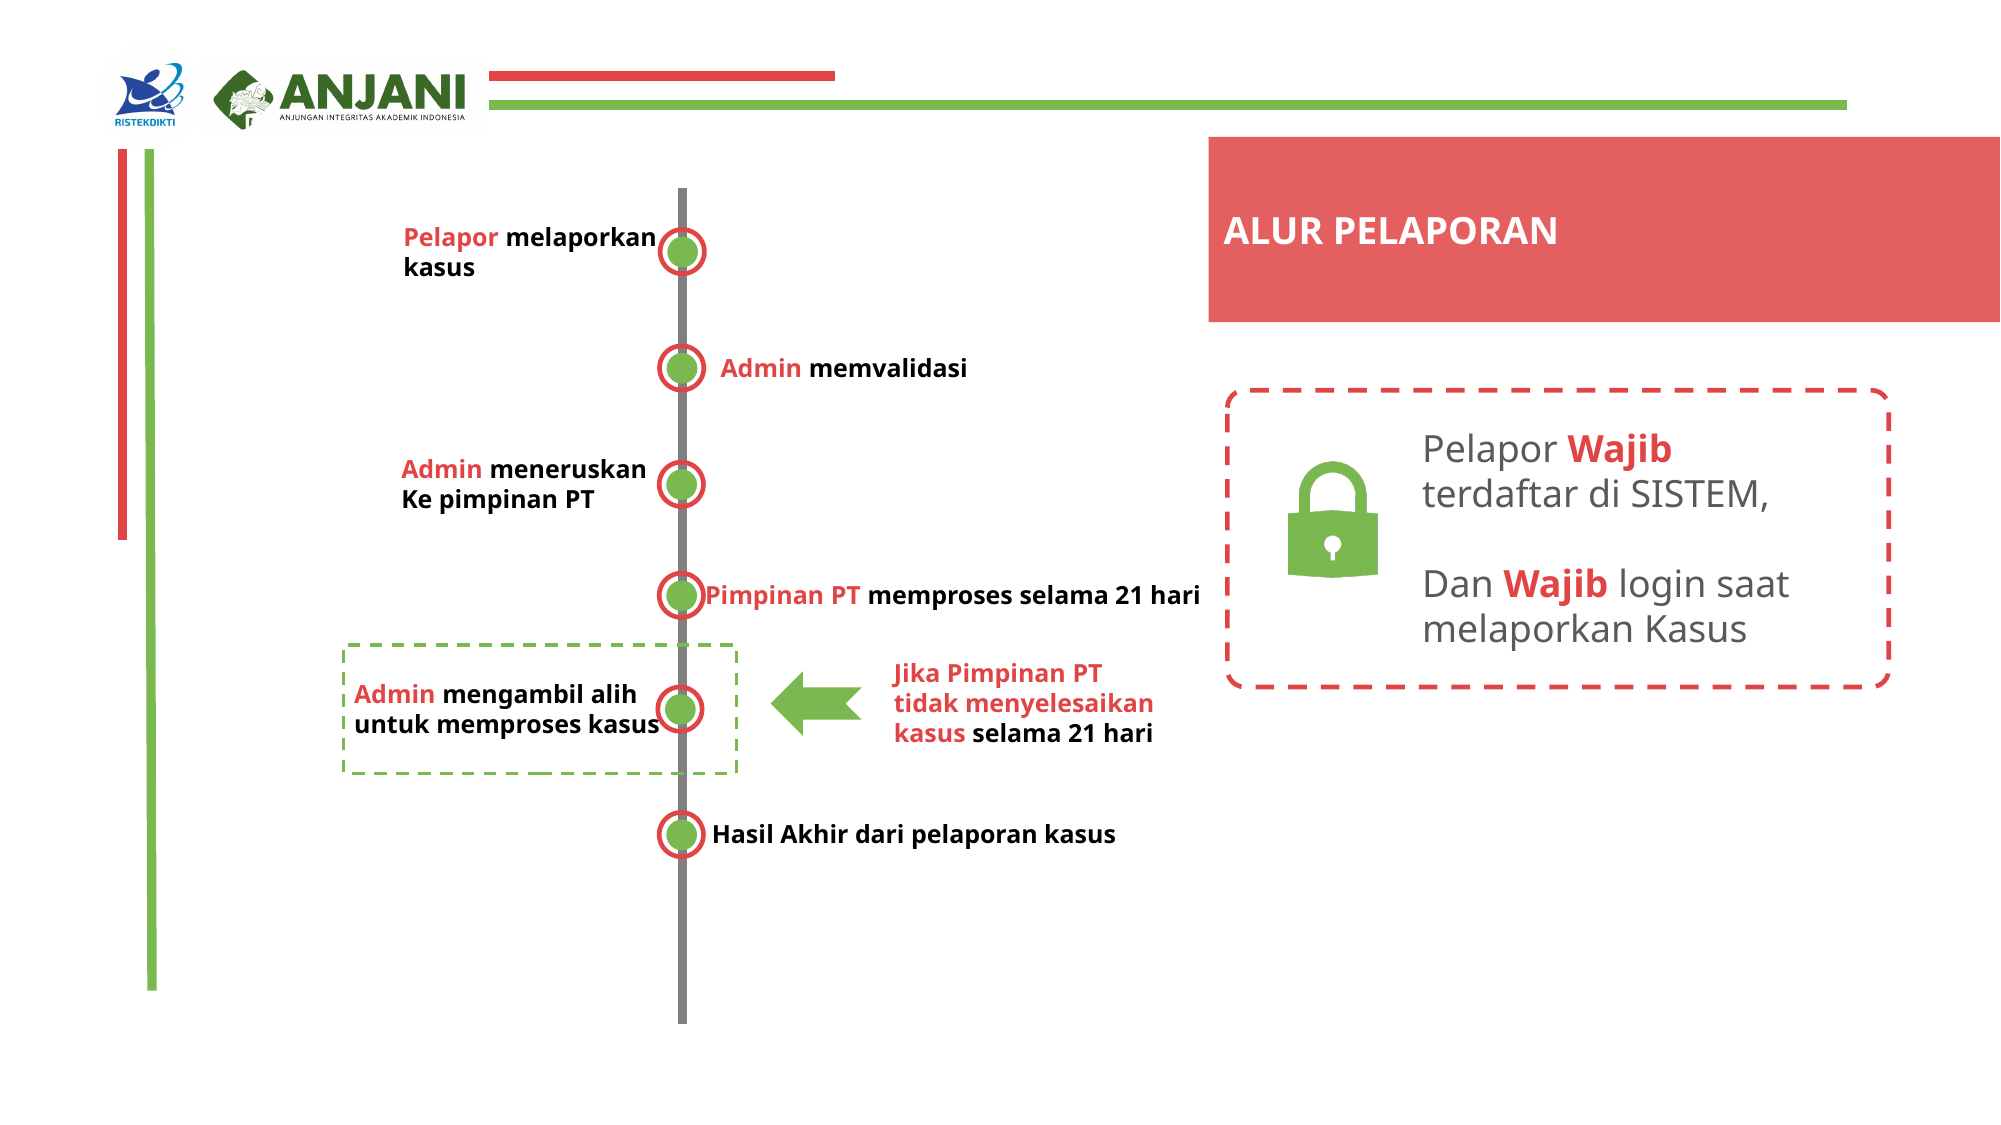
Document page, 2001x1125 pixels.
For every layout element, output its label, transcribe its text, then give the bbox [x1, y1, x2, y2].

text_box [1226, 389, 1890, 689]
text_box Admin meneruskan Ke pimpinan PT [386, 446, 662, 522]
text_box [683, 644, 738, 774]
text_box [148, 96, 152, 991]
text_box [659, 573, 704, 618]
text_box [659, 345, 704, 391]
picture [199, 55, 489, 137]
text_box Jika Pimpinan PT tidak menyelesaikan kasus selama 21 hari [879, 650, 1187, 756]
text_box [657, 686, 703, 732]
text_box Pelapor melaporkan kasus [388, 213, 672, 289]
text_box [769, 668, 865, 739]
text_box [660, 229, 705, 274]
text_box Pelapor Wajib terdaftar di SISTEM, Dan Wajib login saat melaporkan Kasus [1407, 417, 1851, 658]
text_box [343, 644, 682, 774]
picture [1257, 444, 1408, 595]
text_box Hasil Akhir dari pelaporan kasus [697, 811, 1132, 857]
text_box [93, 42, 199, 151]
text_box Admin memvalidasi [705, 344, 984, 390]
text_box ALUR PELAPORAN [1208, 136, 2000, 323]
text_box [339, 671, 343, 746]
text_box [659, 812, 704, 857]
text_box Pimpinan PT memproses selama 21 hari [690, 572, 1216, 617]
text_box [659, 462, 704, 507]
